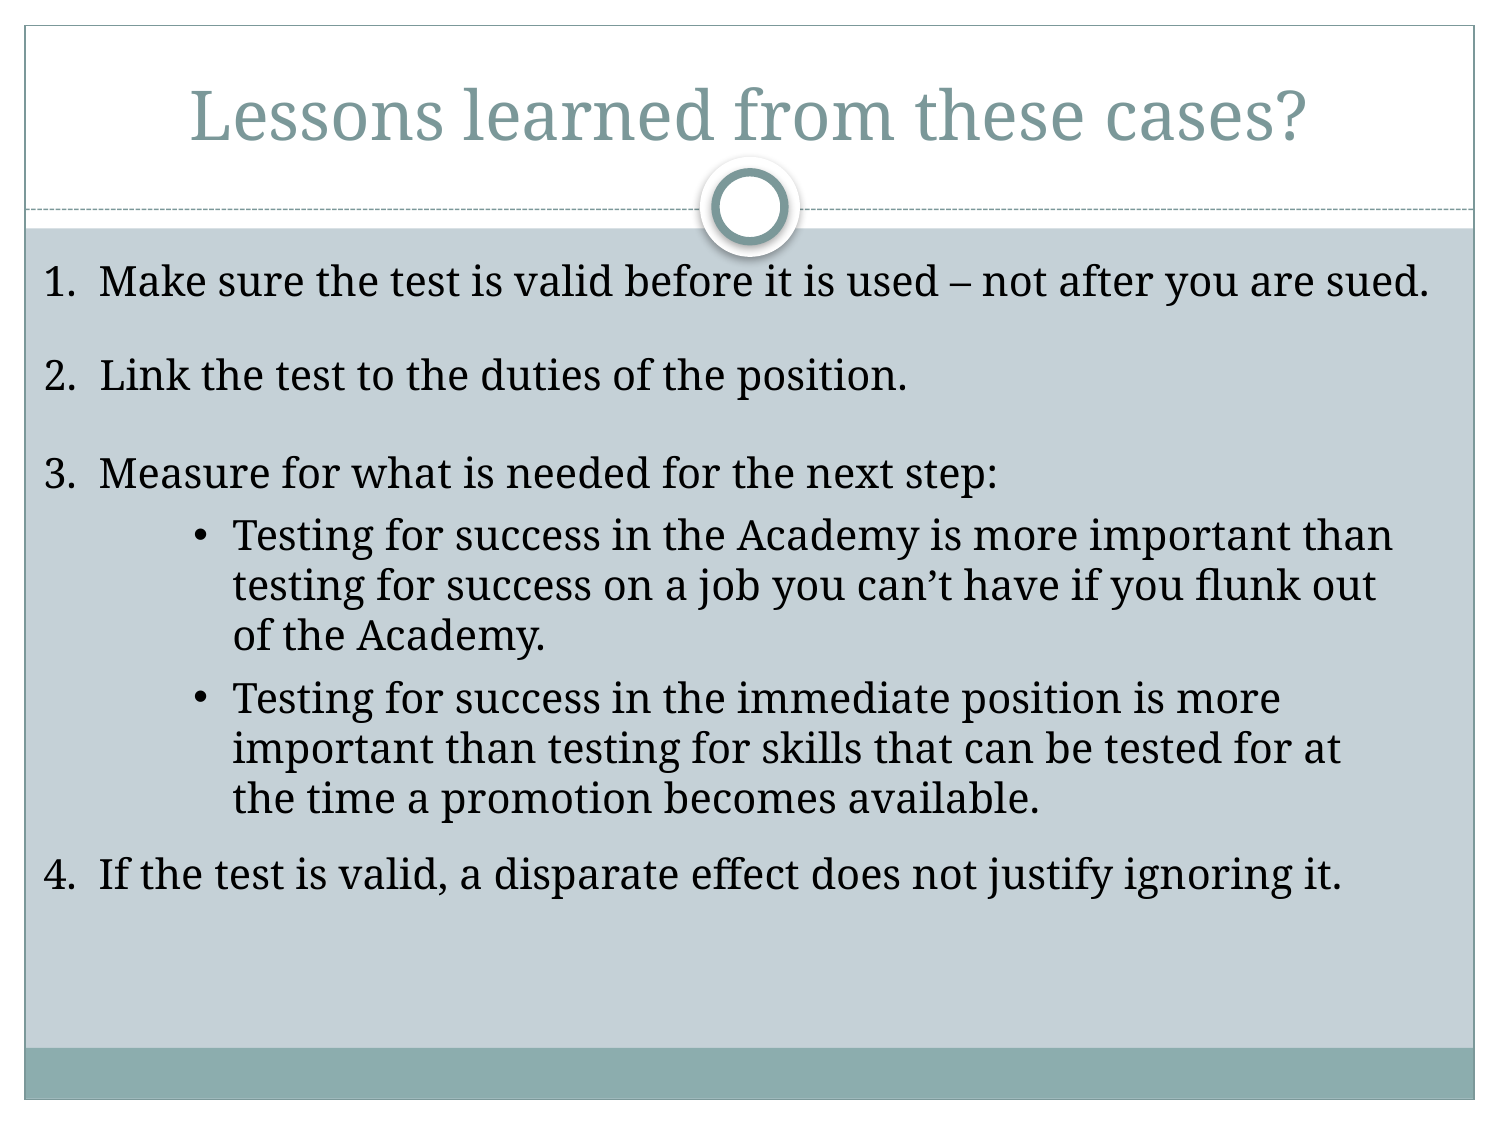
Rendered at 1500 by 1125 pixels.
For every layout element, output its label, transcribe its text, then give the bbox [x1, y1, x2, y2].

text_box 1. Make sure the test is valid before it is used – not after you are sued. [28, 247, 1454, 312]
text_box 4. If the test is valid, a disparate effect does not justify ignoring it. [28, 840, 1429, 906]
text_box 3. Measure for what is needed for the next step: Testing for success in the Academy is more important than testing for success on a job you can’t have if you flunk out of the Academy. Testing for success in the immediate position is more important than testing for skills that can be tested for at the time a promotion becomes available. [28, 439, 1429, 829]
title Lessons learned from these cases? [49, 37, 1450, 162]
text_box Link the test to the duties of the position. [28, 341, 1429, 407]
